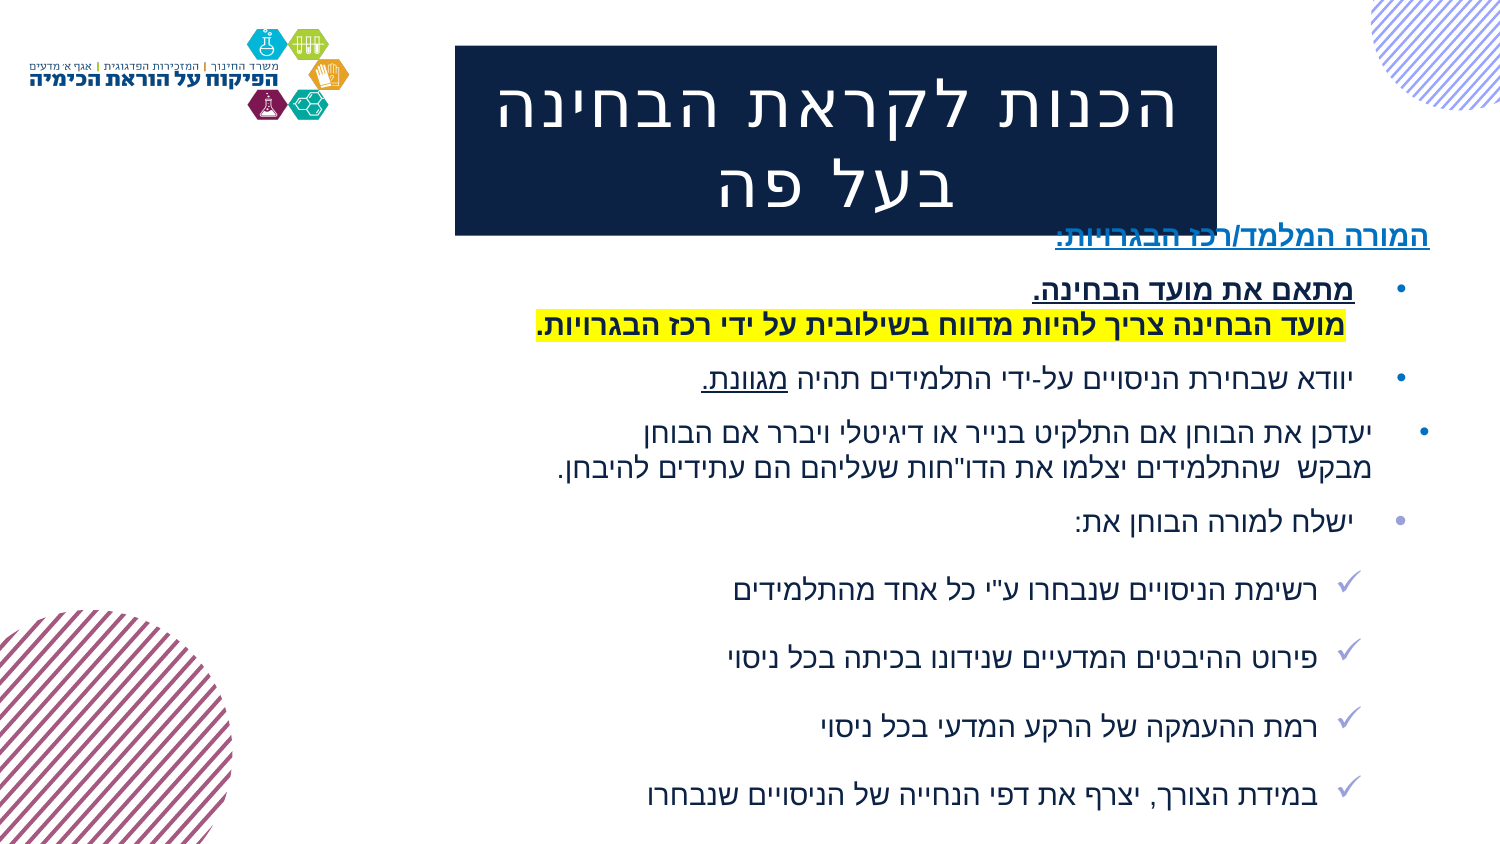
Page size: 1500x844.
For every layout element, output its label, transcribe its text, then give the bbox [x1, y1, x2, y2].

title הכנות לקראת הבחינה בעל פה [455, 45, 1217, 202]
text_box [0, 609, 233, 844]
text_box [1370, 0, 1500, 111]
list המורה המלמד/רכז הבגרויות: מתאם את מועד הבחינה. מועד הבחינה צריך להיות מדווח בשילובית על ידי רכז הבגרויות. יוודא שבחירת הניסויים על-ידי התלמידים תהיה מגוונת. יעדכן את הבוחן אם התלקיט בנייר או דיגיטלי ויברר אם הבוחן מבקש שהתלמידים יצלמו את הדו"חות שעליהם הם עתידים להיבחן. ישלח למורה הבוחן את: רשימת הניסויים שנבחרו ע"י כל אחד מהתלמידים פירוט ההיבטים המדעיים שנידונו בכיתה בכל ניסוי רמת ההעמקה של הרקע המדעי בכל ניסוי במידת הצורך, יצרף את דפי הנחייה של הניסויים שנבחרו [0, 202, 1445, 844]
picture [20, 17, 356, 132]
